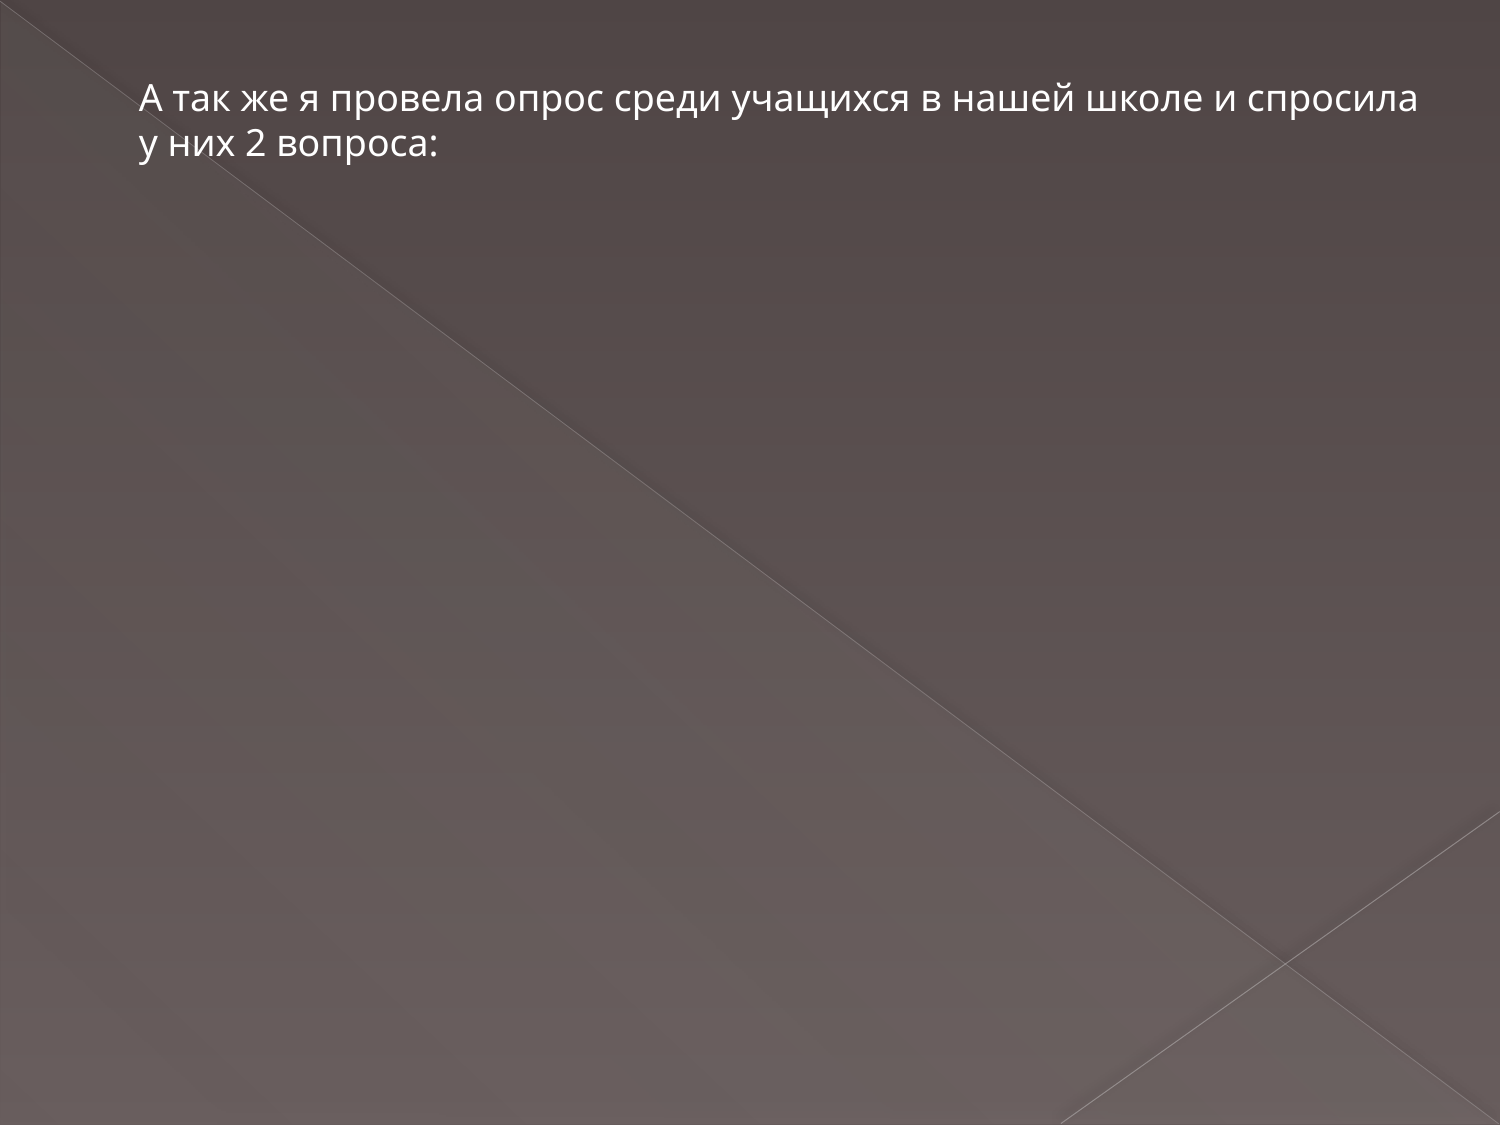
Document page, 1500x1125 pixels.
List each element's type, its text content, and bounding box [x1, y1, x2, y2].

text_box А так же я провела опрос среди учащихся в нашей школе и спросила у них 2 вопроса: [123, 66, 1435, 172]
